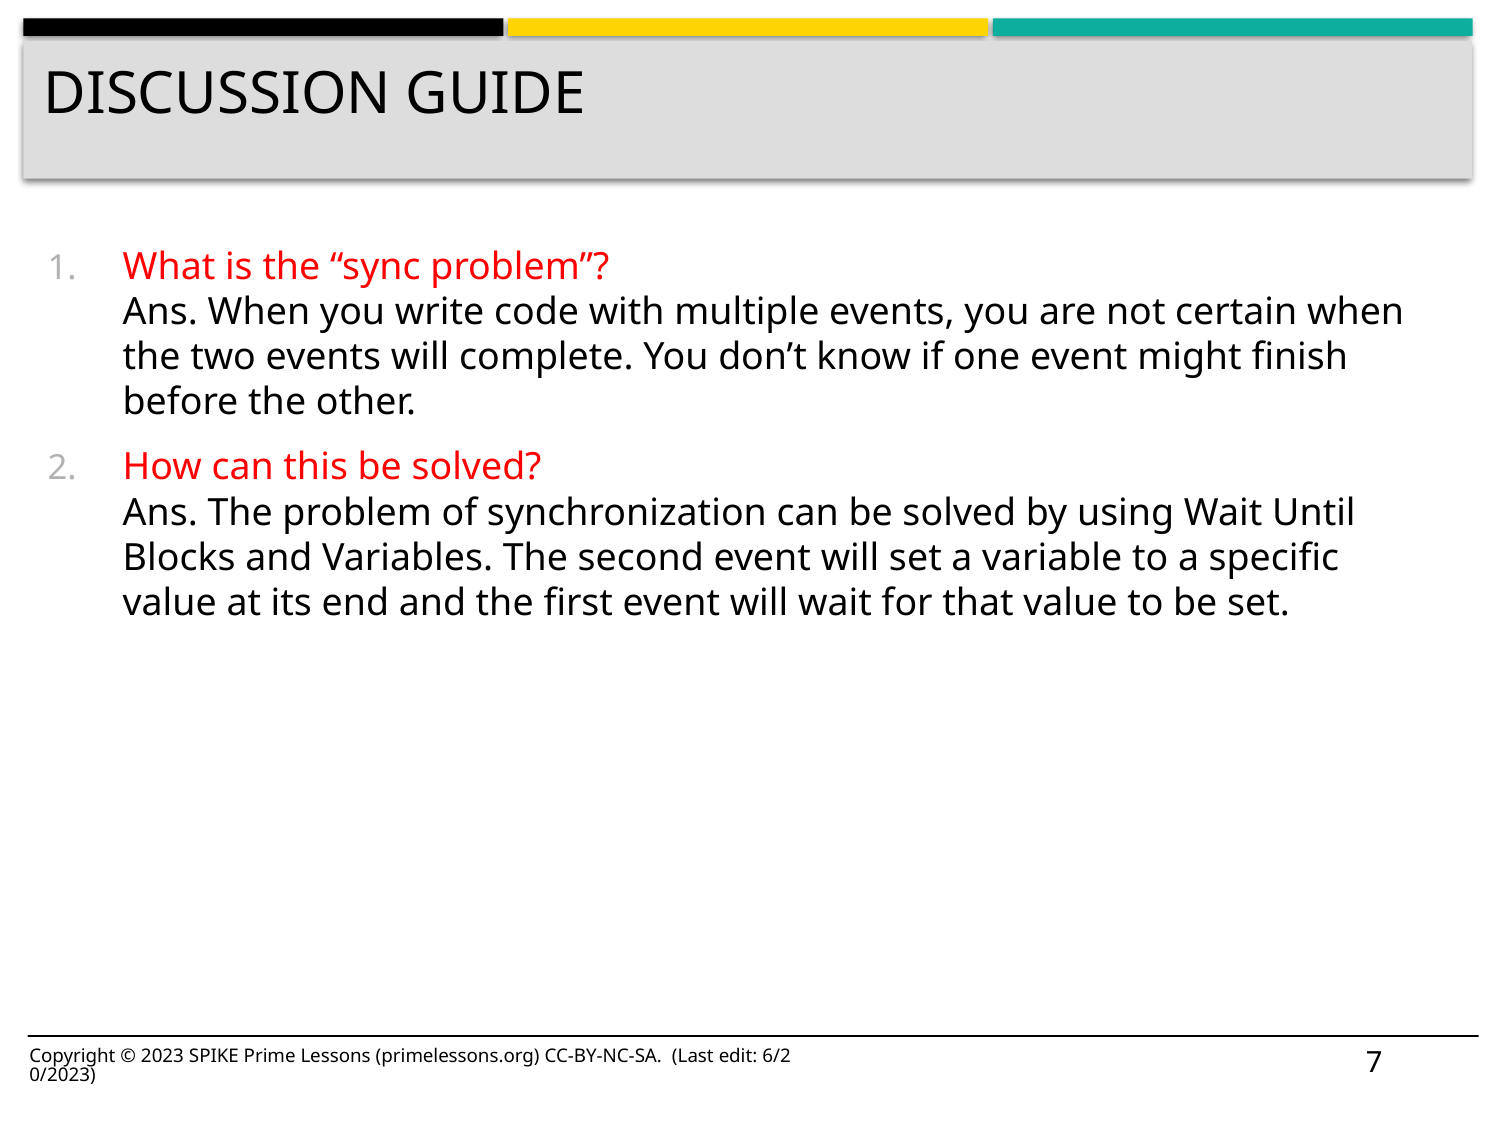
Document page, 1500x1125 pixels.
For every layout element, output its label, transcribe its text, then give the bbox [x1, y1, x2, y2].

footer Copyright © 2023 SPIKE Prime Lessons (primelessons.org) CC-BY-NC-SA. (Last edit: 6/20/2023) [14, 1036, 814, 1097]
title Discussion Guide [28, 48, 1464, 172]
list What is the “sync problem”? Ans. When you write code with multiple events, you are not certain when the two events will complete. You don’t know if one event might finish before the other. How can this be solved? Ans. The problem of synchronization can be solved by using Wait Until Blocks and Variables. The second event will set a variable to a specific value at its end and the first event will wait for that value to be set. [32, 235, 1440, 890]
slide_number 7 [1351, 1036, 1478, 1097]
